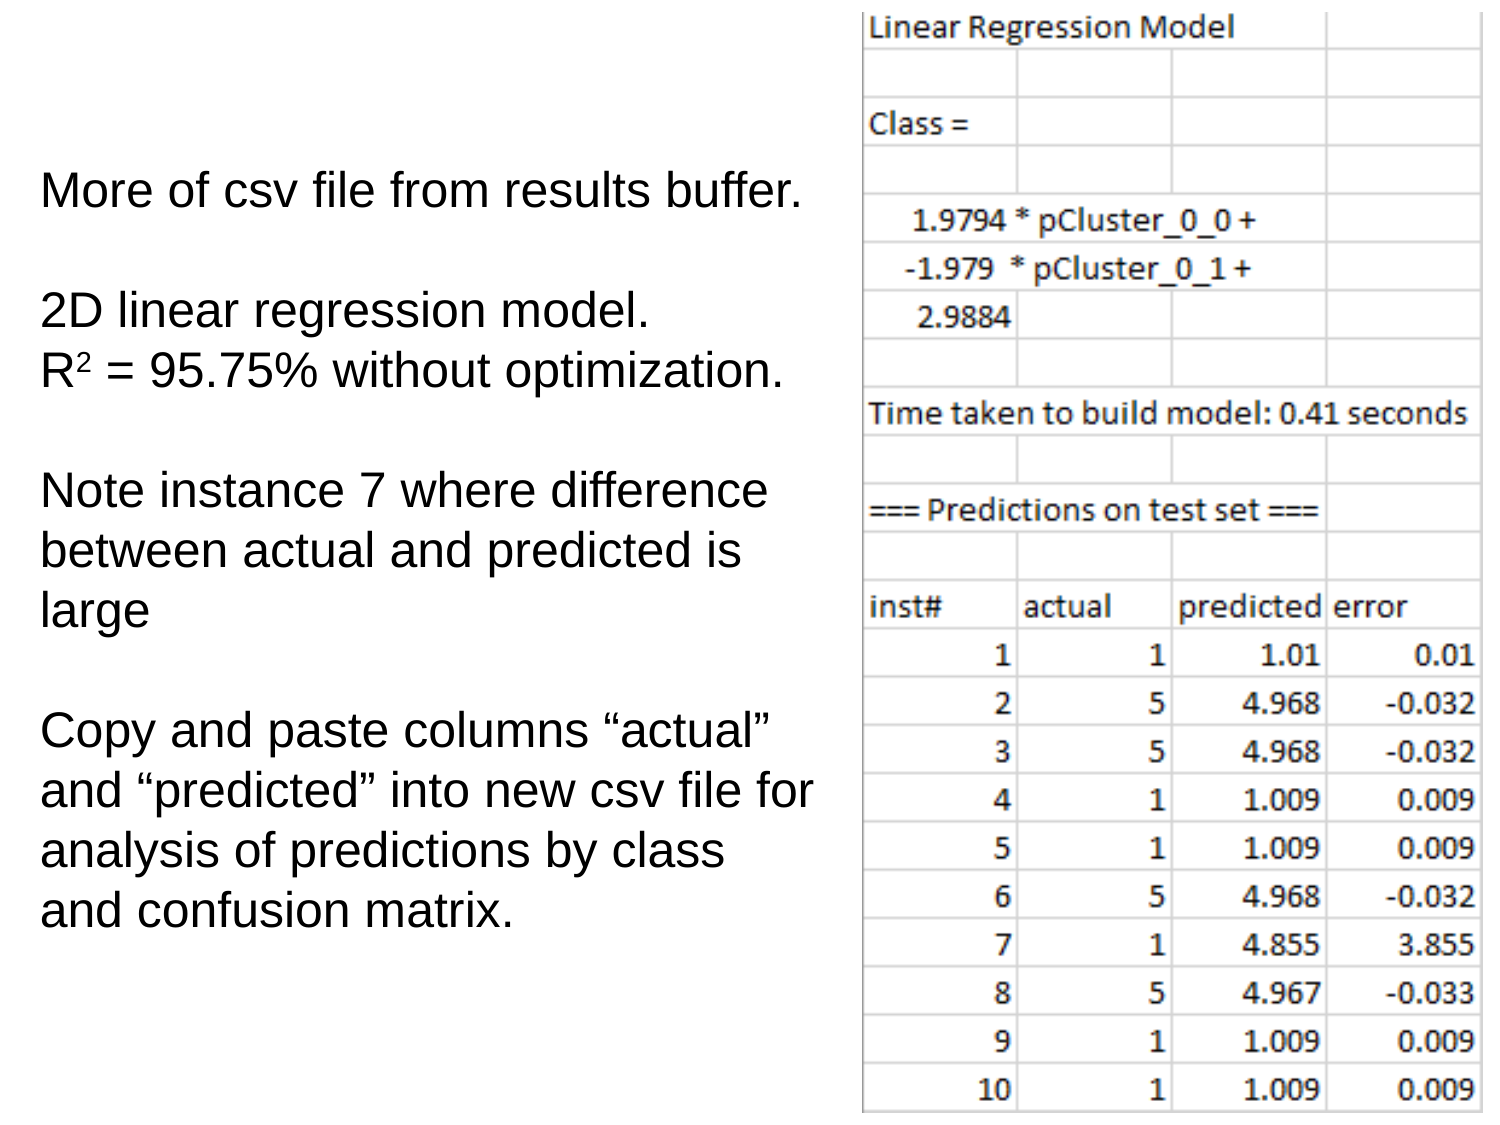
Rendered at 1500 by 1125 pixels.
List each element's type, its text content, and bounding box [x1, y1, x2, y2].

picture [862, 12, 1483, 1113]
text_box More of csv file from results buffer. 2D linear regression model. R2 = 95.75% without optimization. Note instance 7 where difference between actual and predicted is large Copy and paste columns “actual” and “predicted” into new csv file for analysis of predictions by class and confusion matrix. [24, 149, 833, 945]
